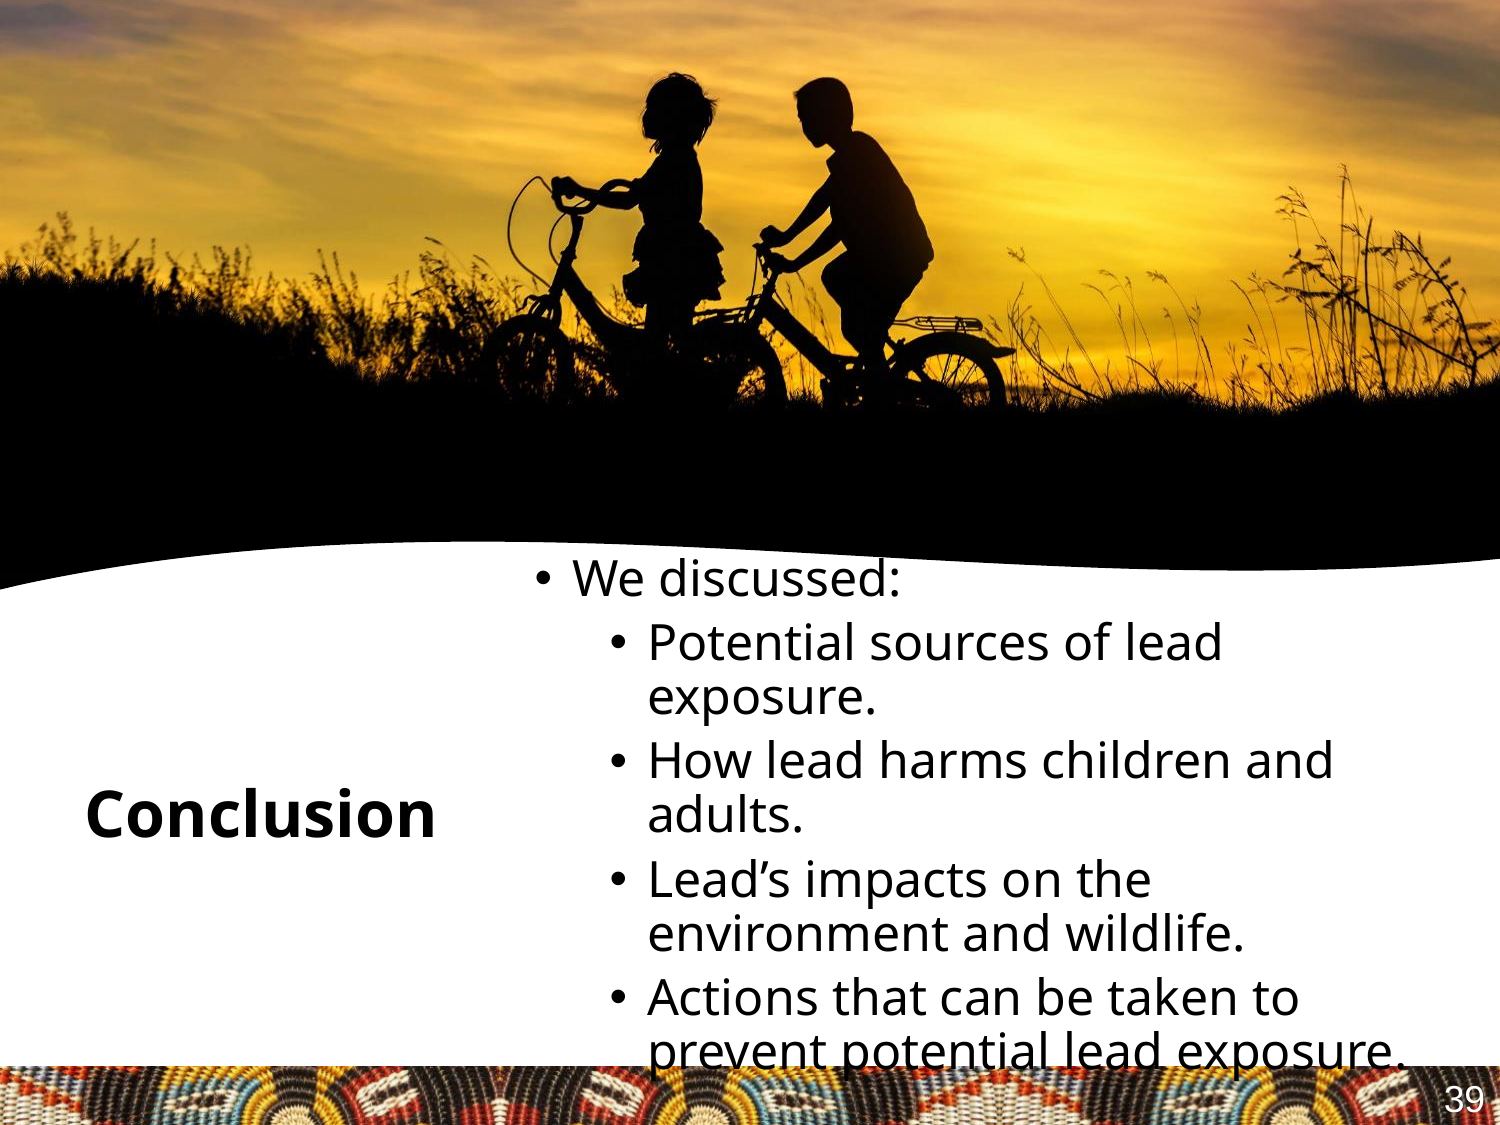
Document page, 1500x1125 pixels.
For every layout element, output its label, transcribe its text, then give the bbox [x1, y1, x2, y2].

list We discussed: Potential sources of lead exposure. How lead harms children and adults. Lead’s impacts on the environment and wildlife. Actions that can be taken to prevent potential lead exposure. [519, 615, 1441, 1018]
text_box 39 [1162, 1067, 1500, 1125]
title Conclusion [59, 615, 464, 1018]
picture [0, 0, 1500, 590]
picture [0, 1066, 1500, 1125]
